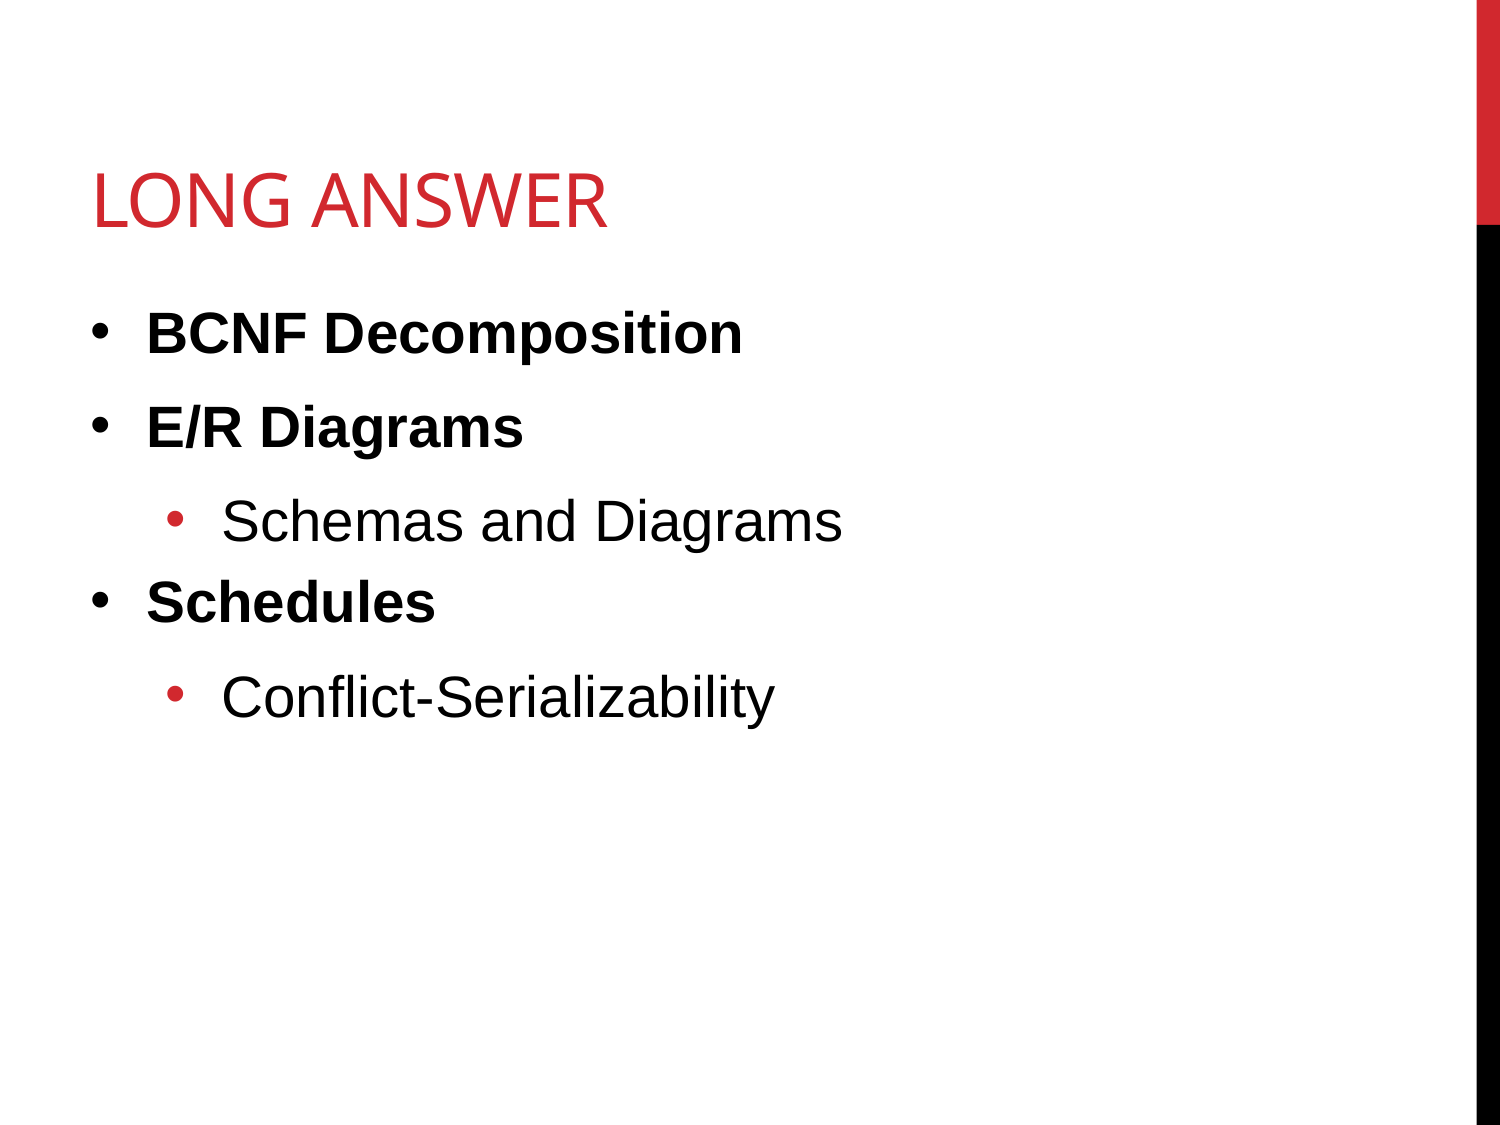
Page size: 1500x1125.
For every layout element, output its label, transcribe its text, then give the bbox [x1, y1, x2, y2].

list BCNF Decomposition E/R Diagrams Schemas and Diagrams Schedules Conflict-Serializability [75, 287, 1325, 1104]
title Long Answer [75, 25, 1500, 250]
